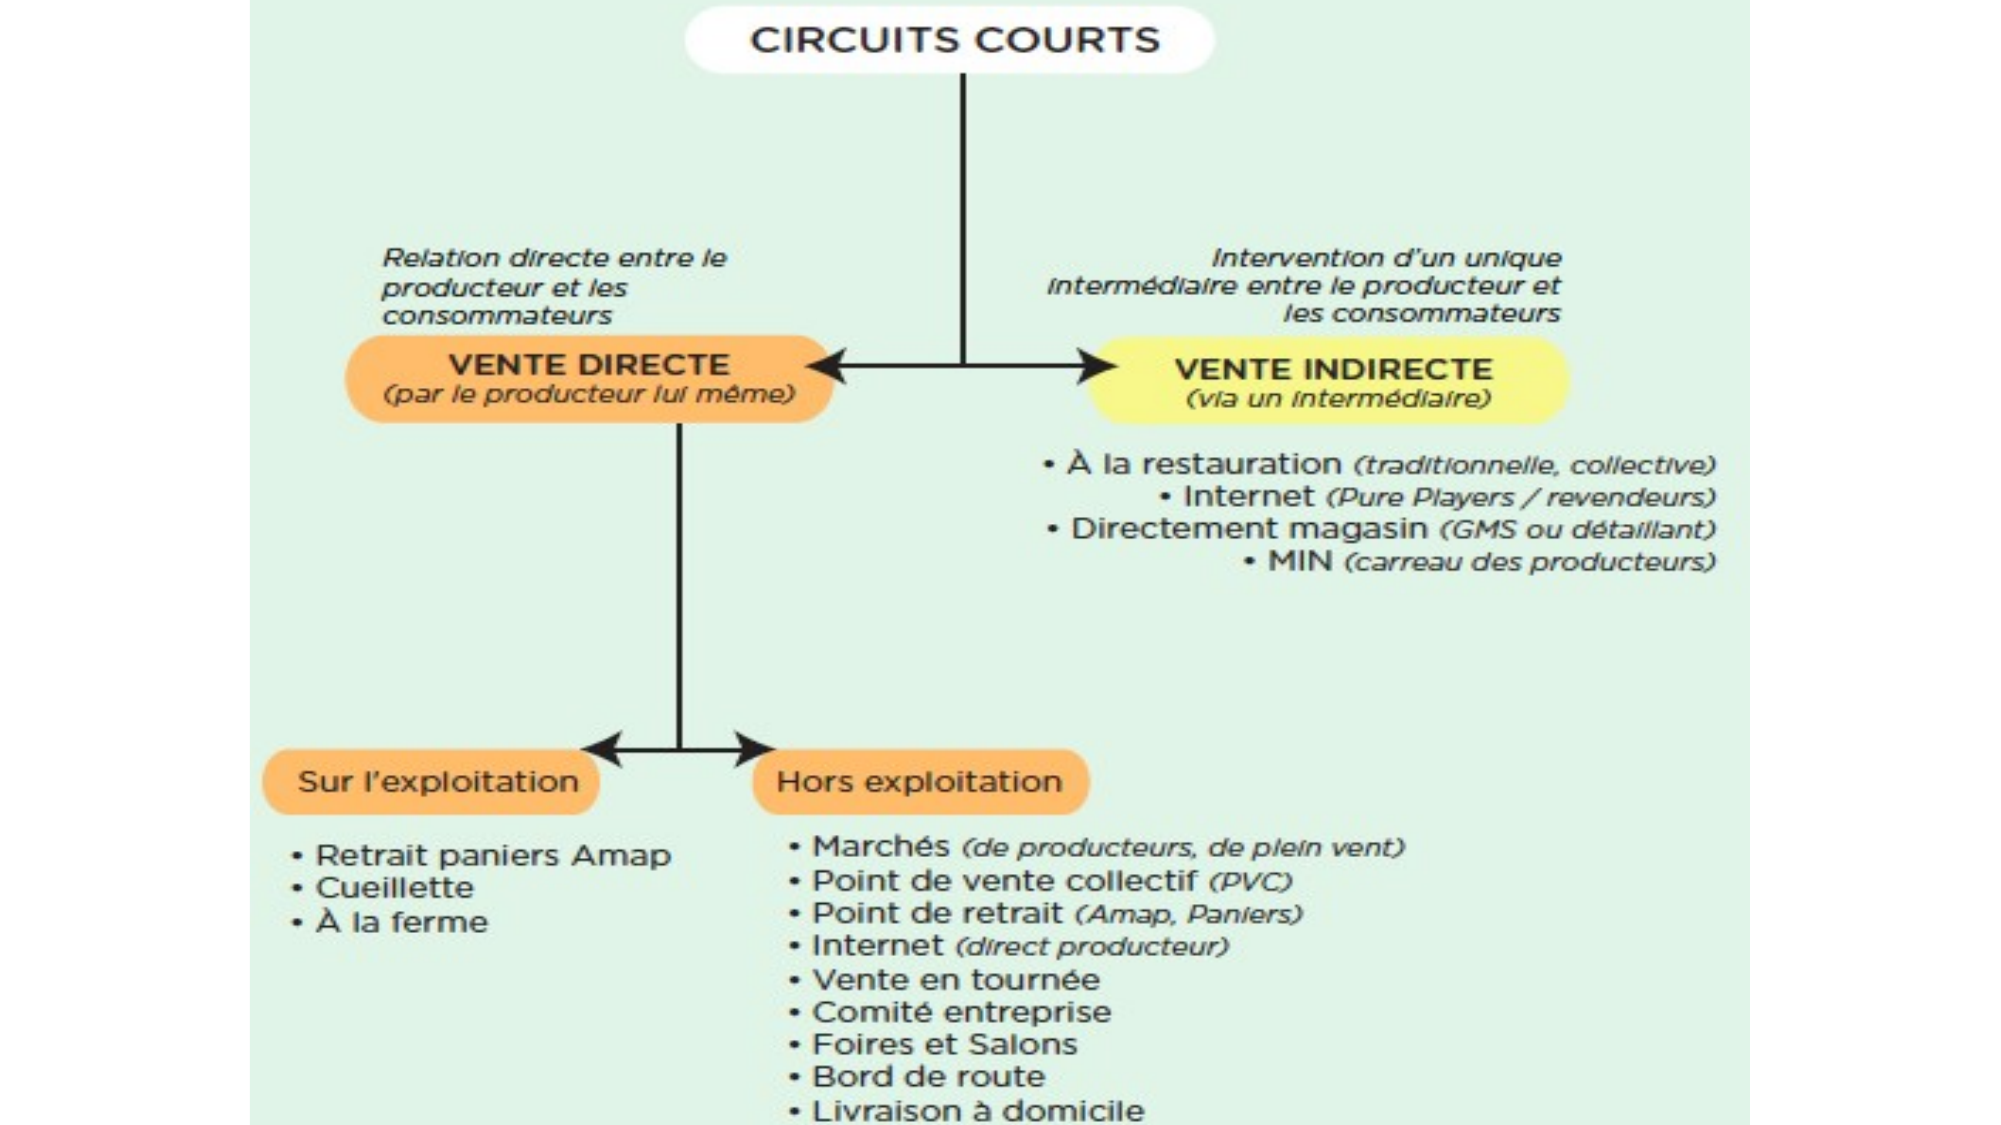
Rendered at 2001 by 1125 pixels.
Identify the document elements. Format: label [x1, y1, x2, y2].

picture [249, 0, 1750, 1125]
